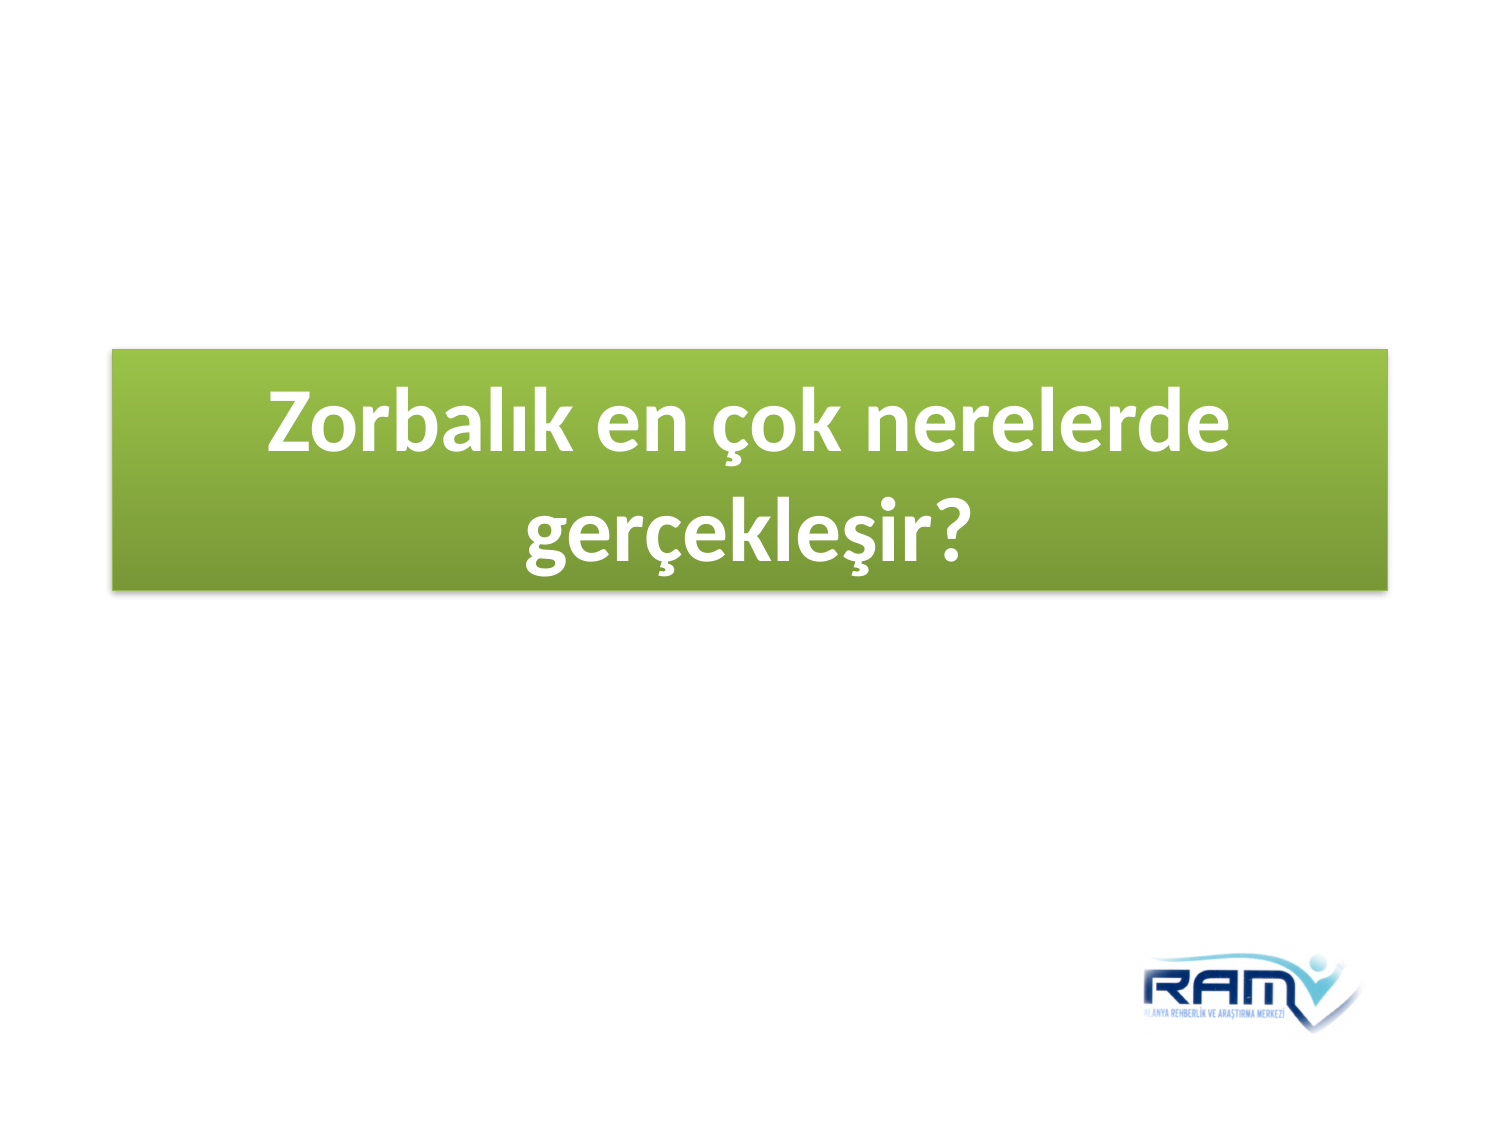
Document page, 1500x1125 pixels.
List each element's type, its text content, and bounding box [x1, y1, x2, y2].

picture [1104, 928, 1375, 1058]
title Zorbalık en çok nerelerde gerçekleşir? [112, 349, 1388, 591]
